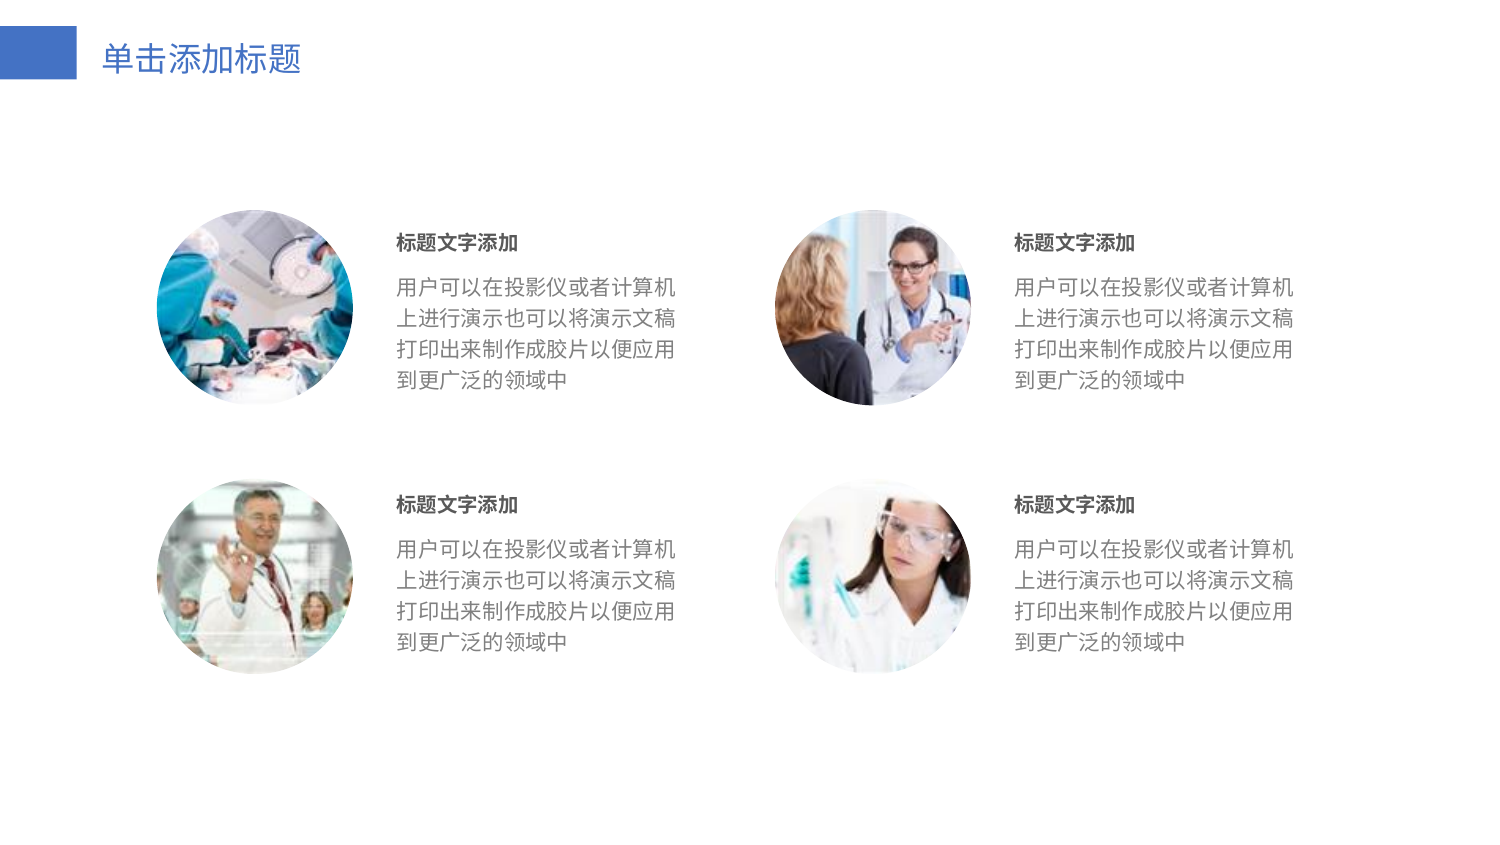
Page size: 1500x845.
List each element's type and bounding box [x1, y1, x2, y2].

text_box [381, 479, 693, 664]
picture [774, 210, 972, 406]
text_box [999, 479, 1311, 664]
picture [156, 478, 353, 675]
text_box [381, 217, 693, 402]
text_box [999, 217, 1311, 402]
picture [774, 478, 972, 675]
picture [156, 210, 353, 406]
